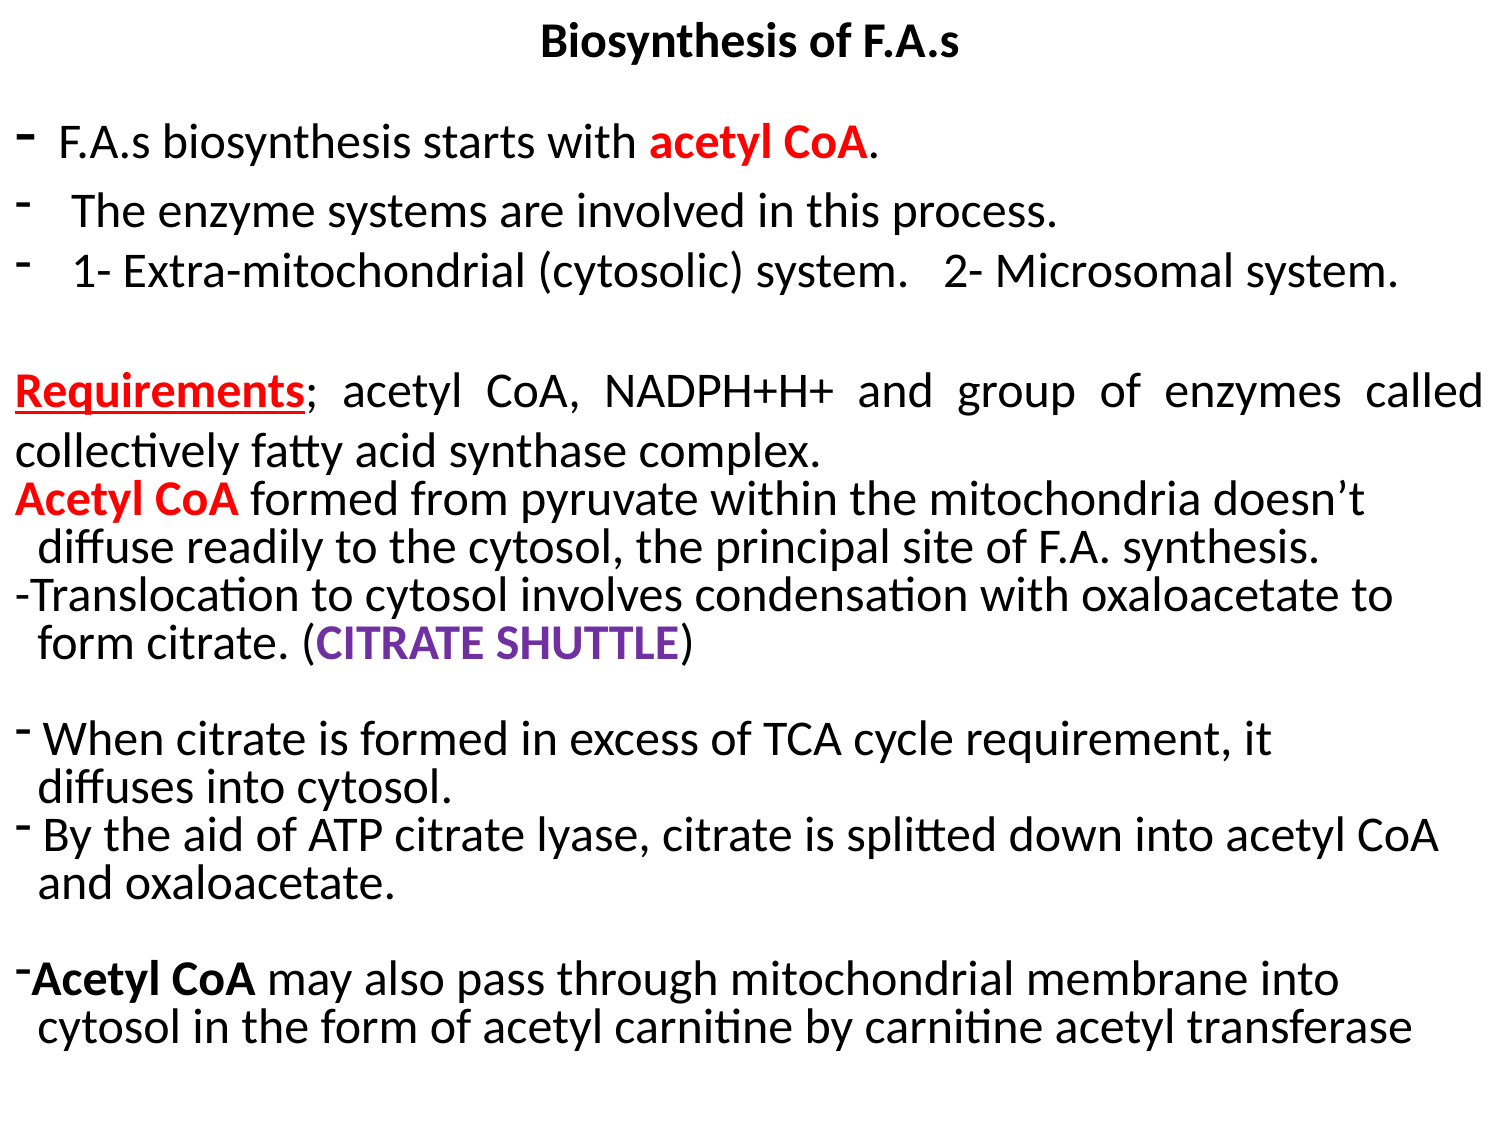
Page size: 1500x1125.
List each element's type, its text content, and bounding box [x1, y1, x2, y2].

text_box Biosynthesis of F.A.s - F.A.s biosynthesis starts with acetyl CoA. The enzyme systems are involved in this process. 1- Extra-mitochondrial (cytosolic) system. 2- Microsomal system. Requirements; acetyl CoA, NADPH+H+ and group of enzymes called collectively fatty acid synthase complex. Acetyl CoA formed from pyruvate within the mitochondria doesn’t diffuse readily to the cytosol, the principal site of F.A. synthesis. -Translocation to cytosol involves condensation with oxaloacetate to form citrate. (CITRATE SHUTTLE) When citrate is formed in excess of TCA cycle requirement, it diffuses into cytosol. By the aid of ATP citrate lyase, citrate is splitted down into acetyl CoA and oxaloacetate. Acetyl CoA may also pass through mitochondrial membrane into cytosol in the form of acetyl carnitine by carnitine acetyl transferase [0, 0, 1500, 1121]
